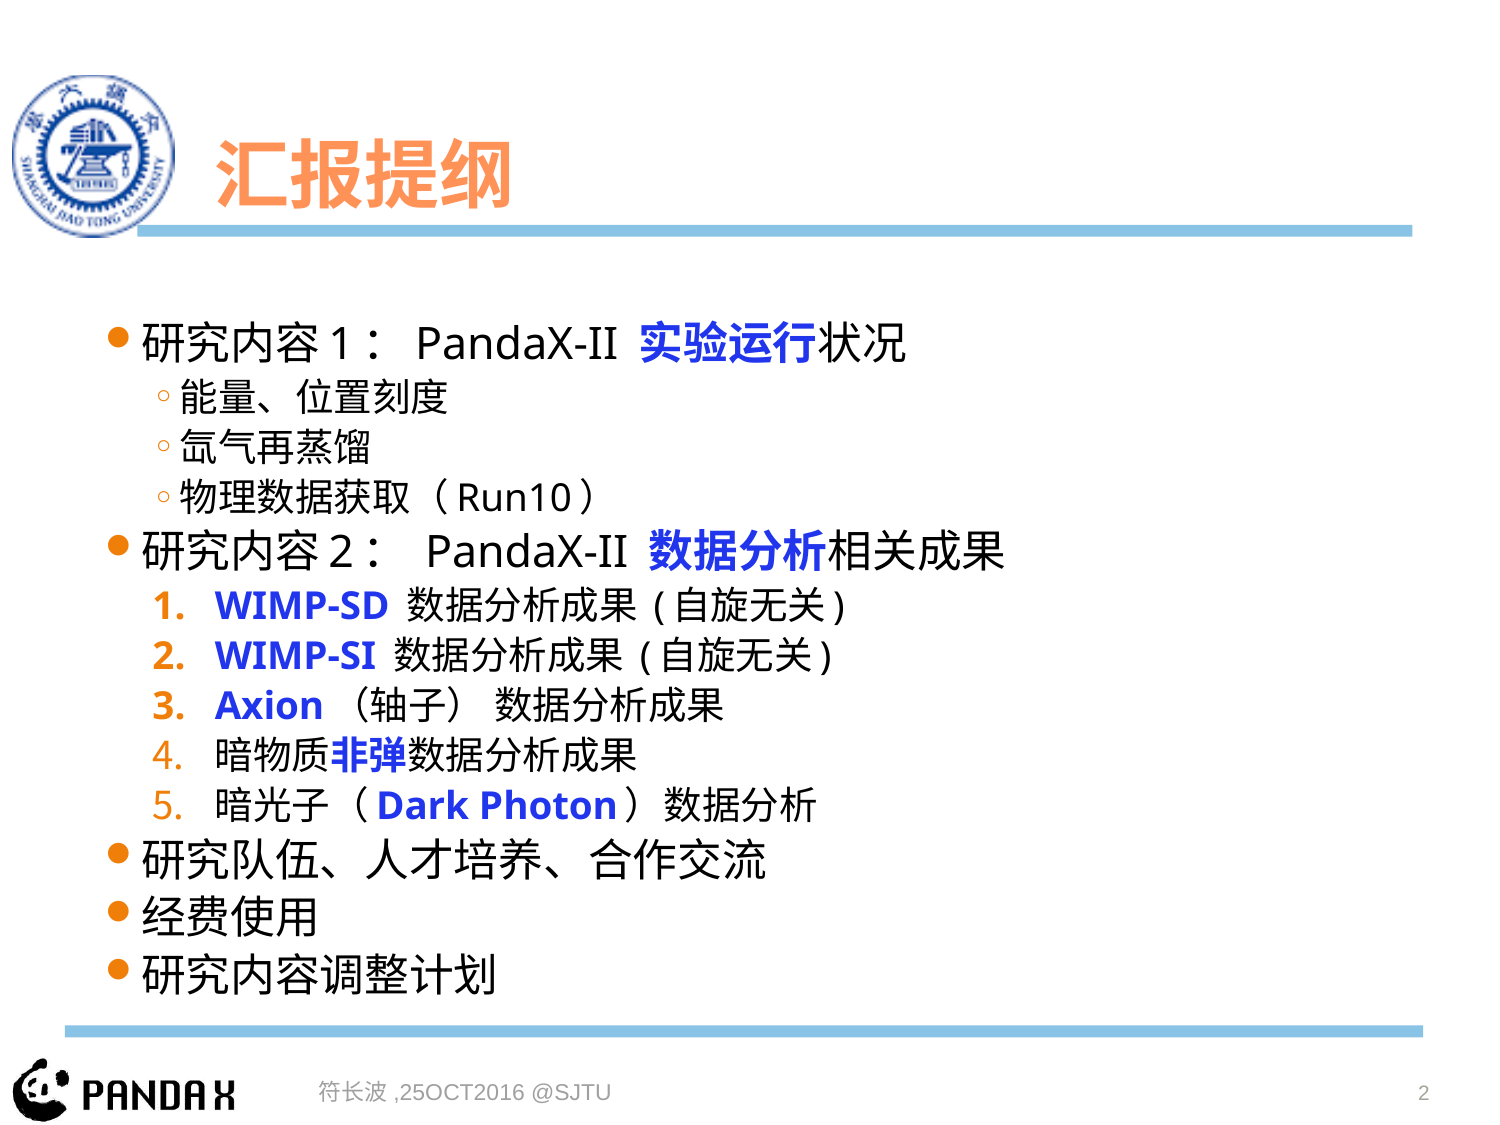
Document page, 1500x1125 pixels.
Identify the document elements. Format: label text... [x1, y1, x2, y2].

picture [12, 75, 175, 238]
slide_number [251, 1074, 627, 1113]
title 汇报提纲 [200, 62, 1418, 225]
picture [2, 1052, 245, 1125]
list 研究内容1：PandaX-II 实验运行状况 能量、位置刻度 氙气再蒸馏 物理数据获取（Run10） 研究内容2： PandaX-II 数据分析相关成果 WIMP-SD 数据分析成果 (自旋无关) WIMP-SI 数据分析成果 (自旋无关) Axion（轴子） 数据分析成果 暗物质非弹数据分析成果 暗光子（Dark Photon）数据分析 研究队伍、人才培养、合作交流 经费使用 研究内容调整计划 [75, 299, 1418, 1013]
slide_number 2 [1369, 1052, 1445, 1113]
